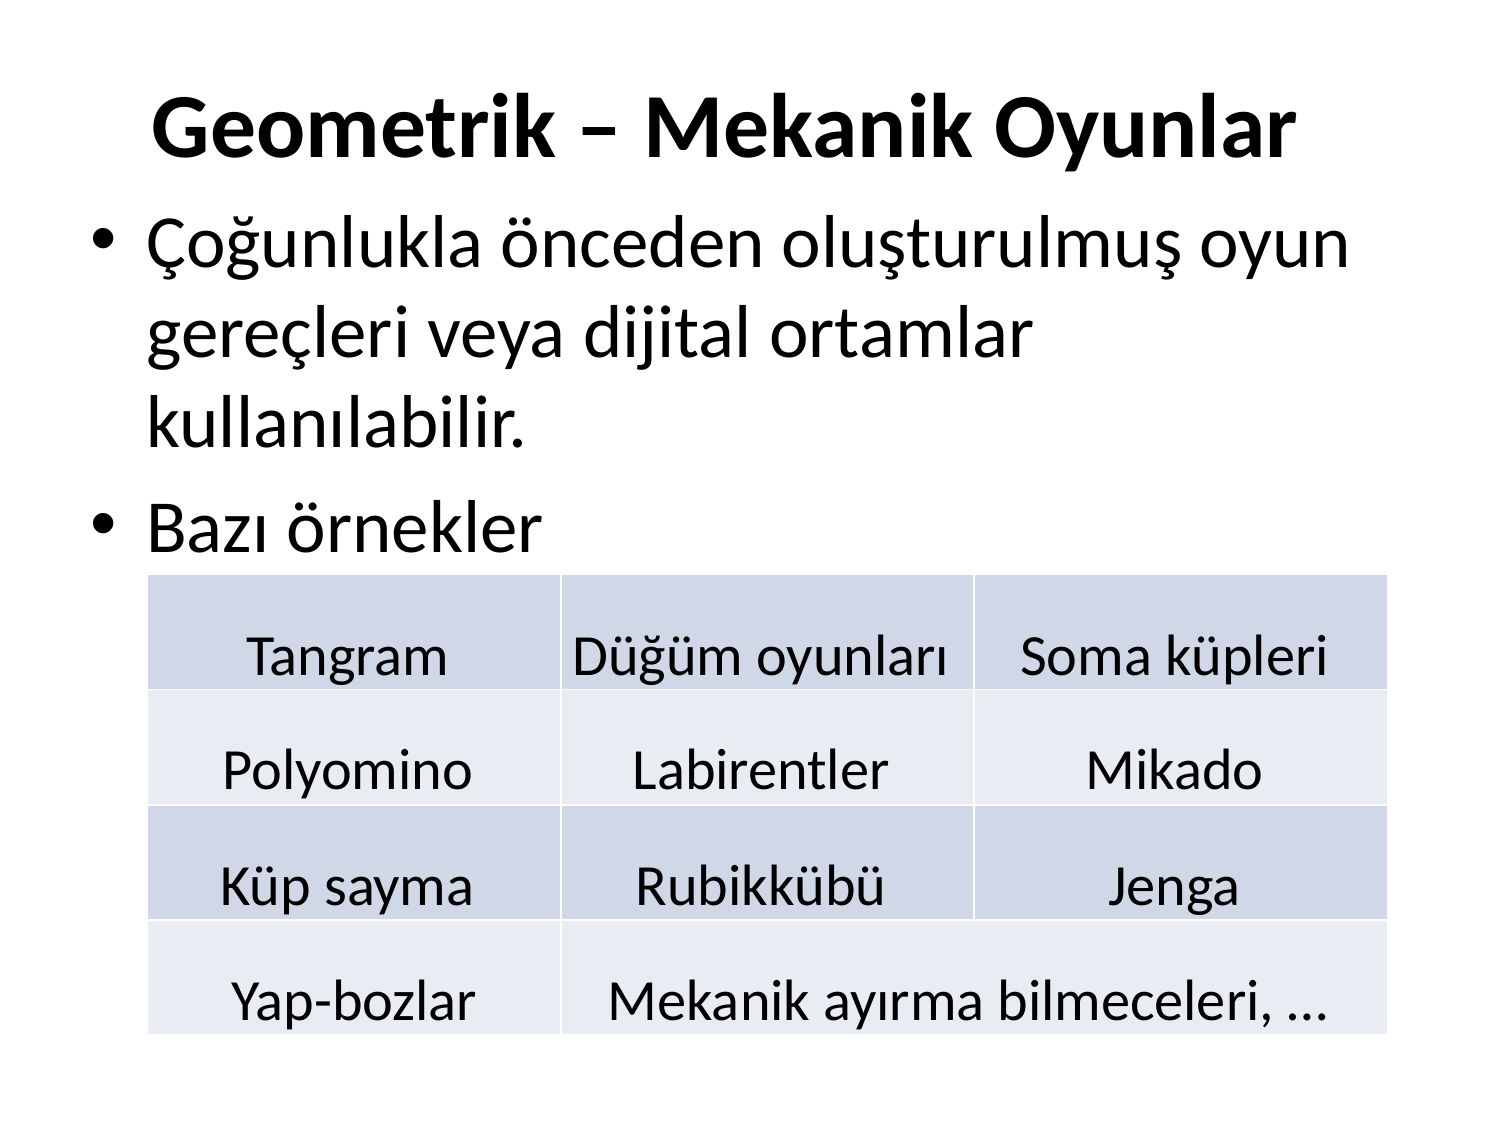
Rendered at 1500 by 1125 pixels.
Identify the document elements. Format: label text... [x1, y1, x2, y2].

table_cell Mekanik ayırma bilmeceleri, … [562, 921, 1387, 1034]
table_cell Rubikkübü [562, 806, 973, 919]
table_header Soma küpleri [975, 575, 1387, 689]
title Geometrik – Mekanik Oyunlar [75, 45, 1376, 184]
table_header Düğüm oyunları [562, 575, 973, 689]
table_cell Yap-bozlar [148, 921, 560, 1034]
table_header Tangram [148, 575, 560, 689]
table_cell Labirentler [562, 690, 973, 804]
table_cell Polyomino [148, 690, 560, 804]
table_cell Küp sayma [148, 806, 560, 919]
list Çoğunlukla önceden oluşturulmuş oyun gereçleri veya dijital ortamlar kullanılabilir. Bazı örnekler [75, 184, 1412, 1047]
table_cell Mikado [975, 690, 1387, 804]
table_cell Jenga [975, 806, 1387, 919]
